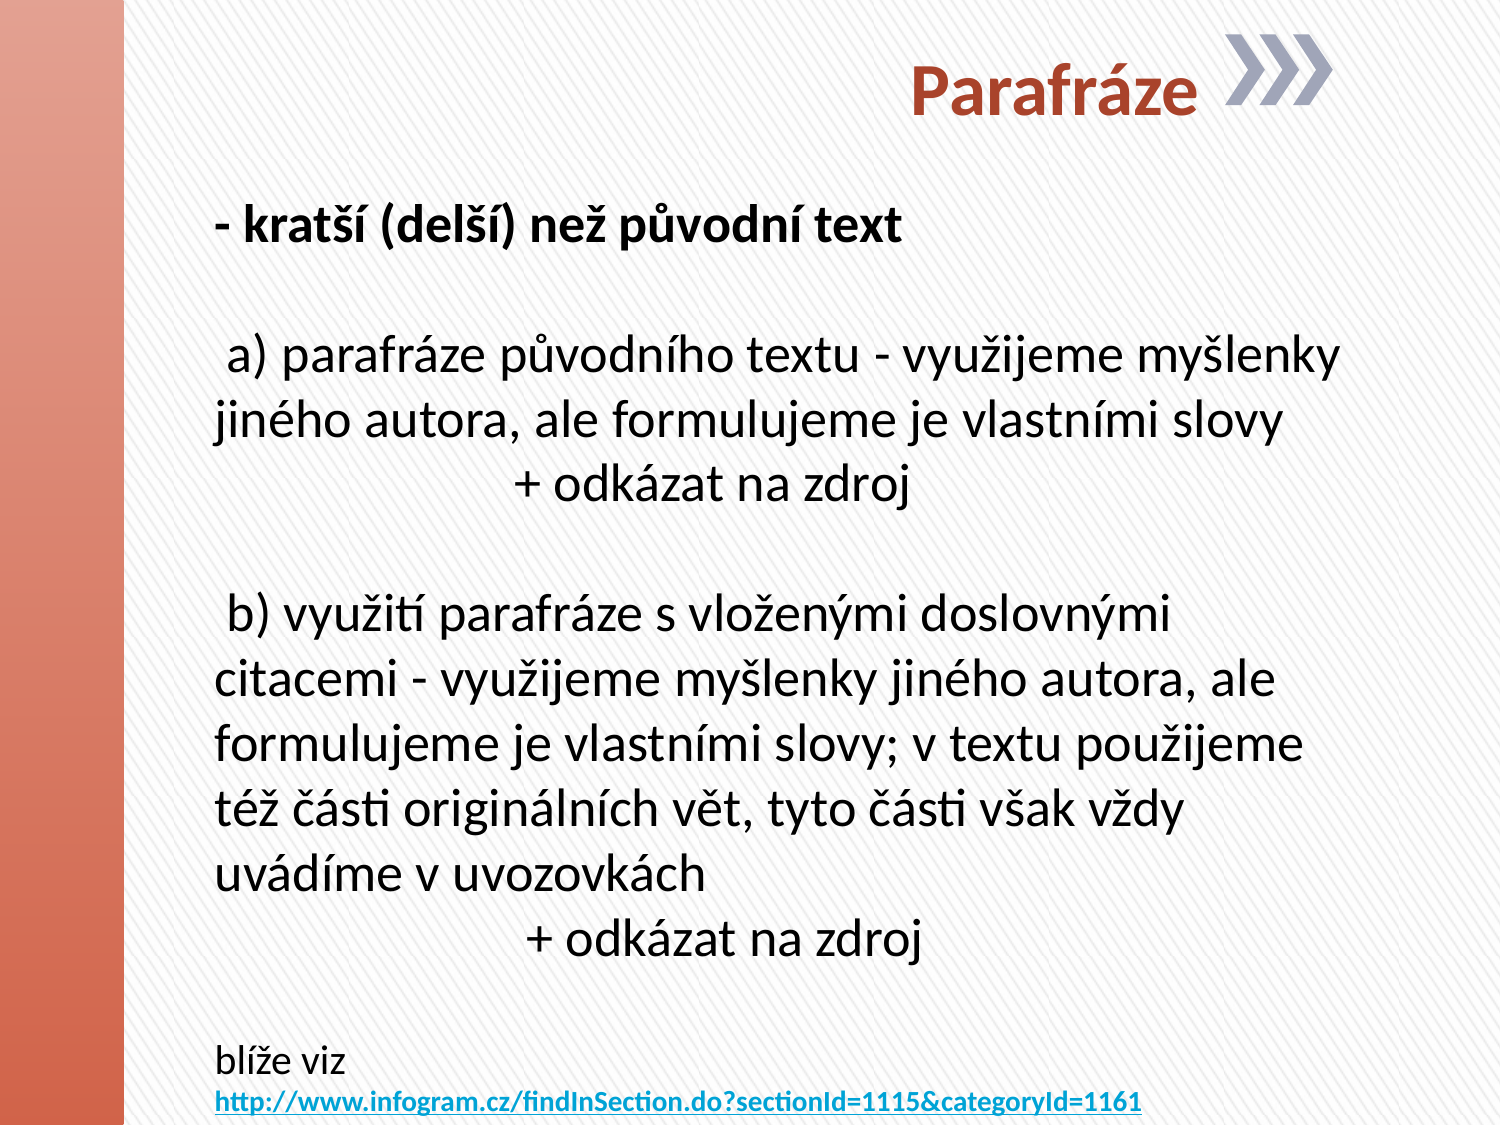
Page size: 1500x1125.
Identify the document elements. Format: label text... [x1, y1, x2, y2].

subtitle Parafráze [199, 33, 1215, 189]
title - kratší (delší) než původní text a) parafráze původního textu - využijeme myšlenky jiného autora, ale formulujeme je vlastními slovy + odkázat na zdroj b) využití parafráze s vloženými doslovnými citacemi - využijeme myšlenky jiného autora, ale formulujeme je vlastními slovy; v textu použijeme též části originálních vět, tyto části však vždy uvádíme v uvozovkách + odkázat na zdroj blíže viz http://www.infogram.cz/findInSection.do?sectionId=1115&categoryId=1161 [199, 207, 1387, 1125]
